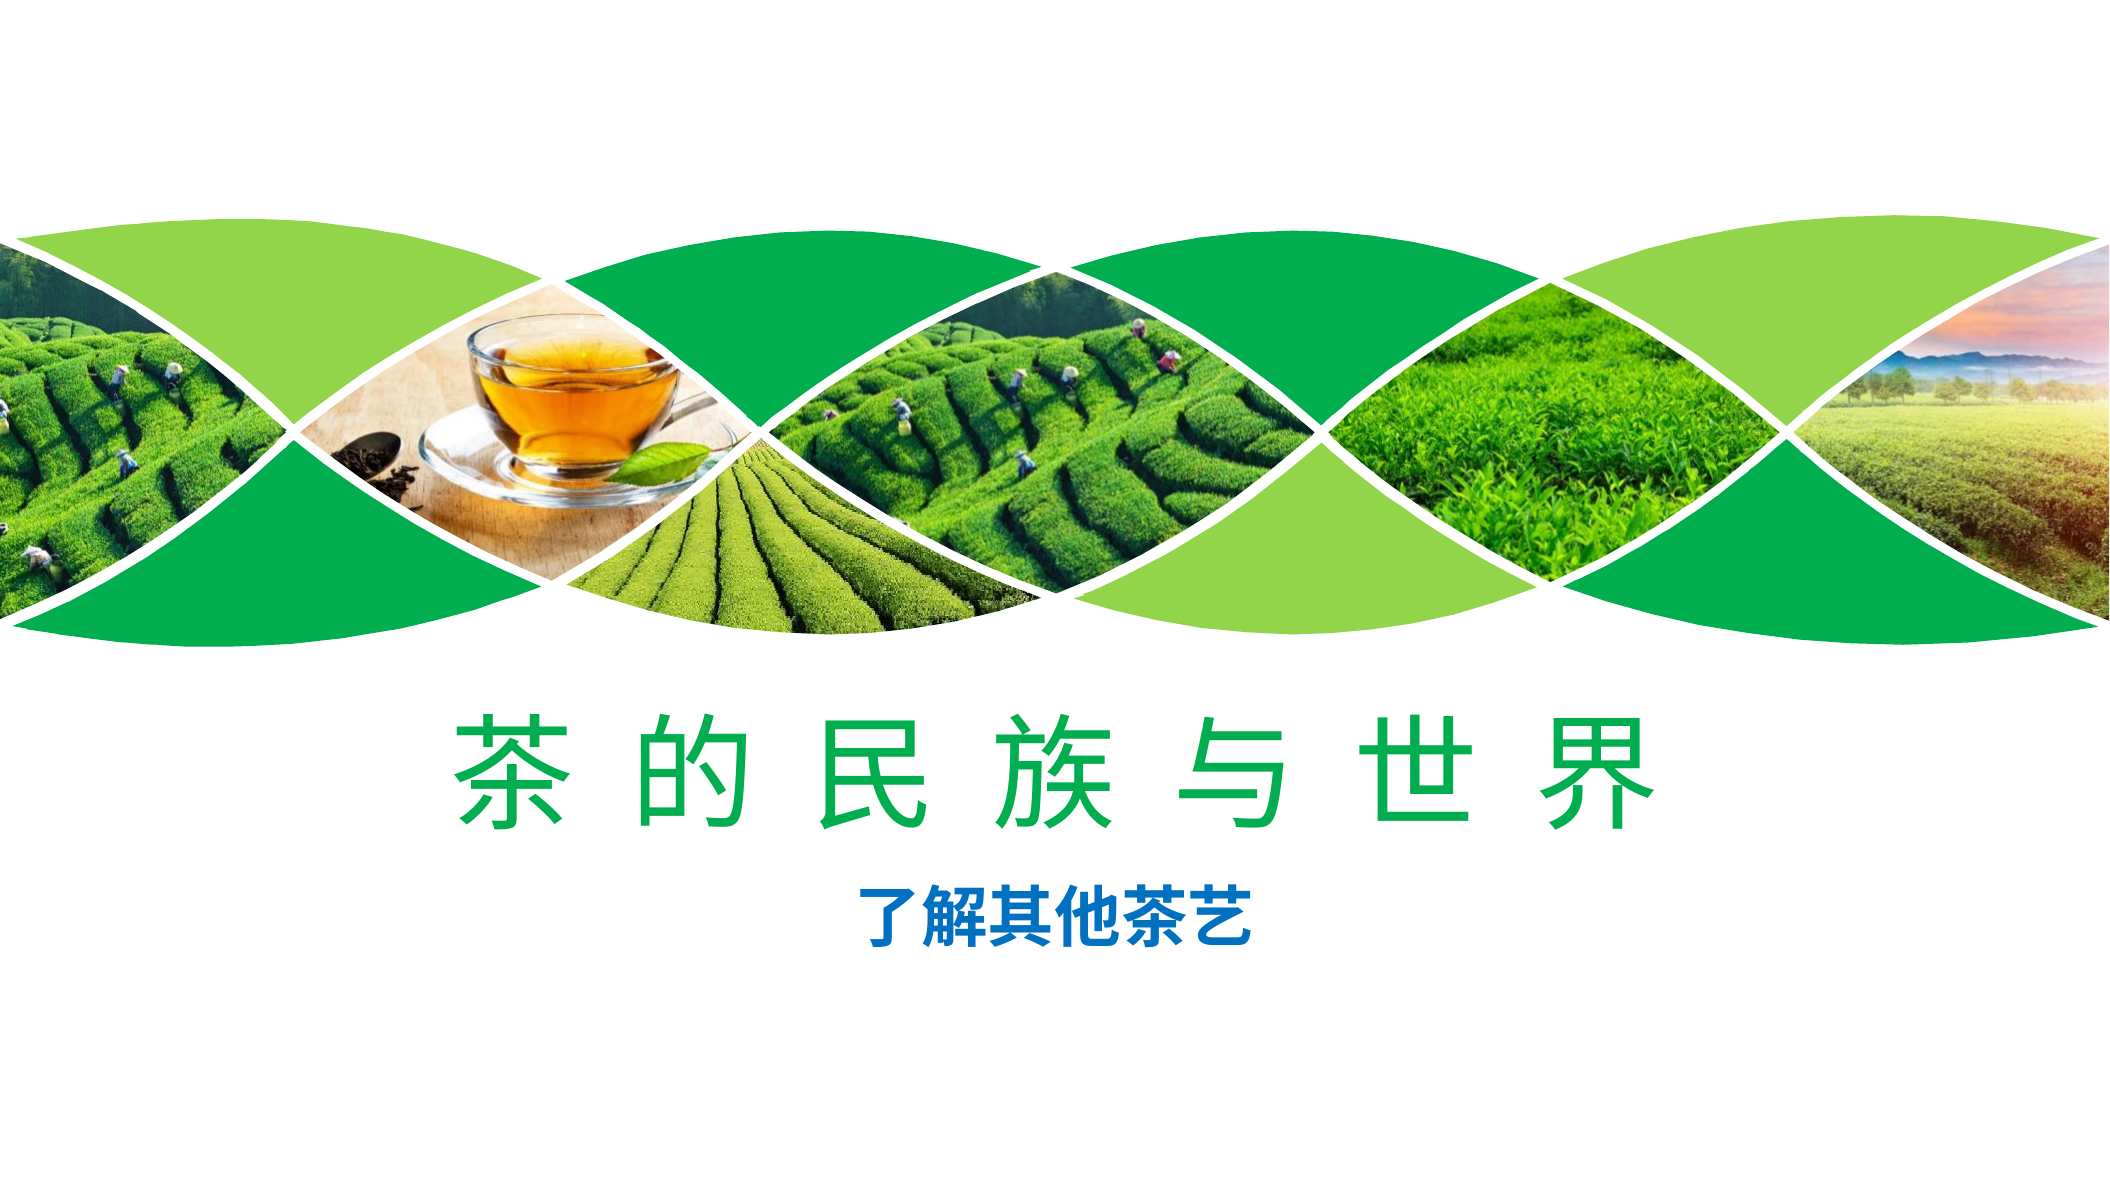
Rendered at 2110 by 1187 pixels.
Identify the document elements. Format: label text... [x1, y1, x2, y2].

text_box [15, 218, 543, 425]
text_box [299, 284, 752, 581]
text_box [564, 230, 1042, 427]
text_box [0, 243, 287, 620]
text_box 了解其他茶艺 [383, 866, 1726, 962]
text_box [1562, 438, 2099, 645]
text_box [1793, 244, 2110, 621]
text_box 茶 的 民 族 与 世 界 [269, 687, 1840, 853]
text_box [768, 271, 1315, 594]
text_box [12, 440, 542, 647]
text_box [1073, 442, 1537, 635]
text_box [1328, 282, 1780, 583]
text_box [1562, 215, 2100, 427]
text_box [1070, 230, 1539, 426]
text_box [566, 438, 1042, 635]
